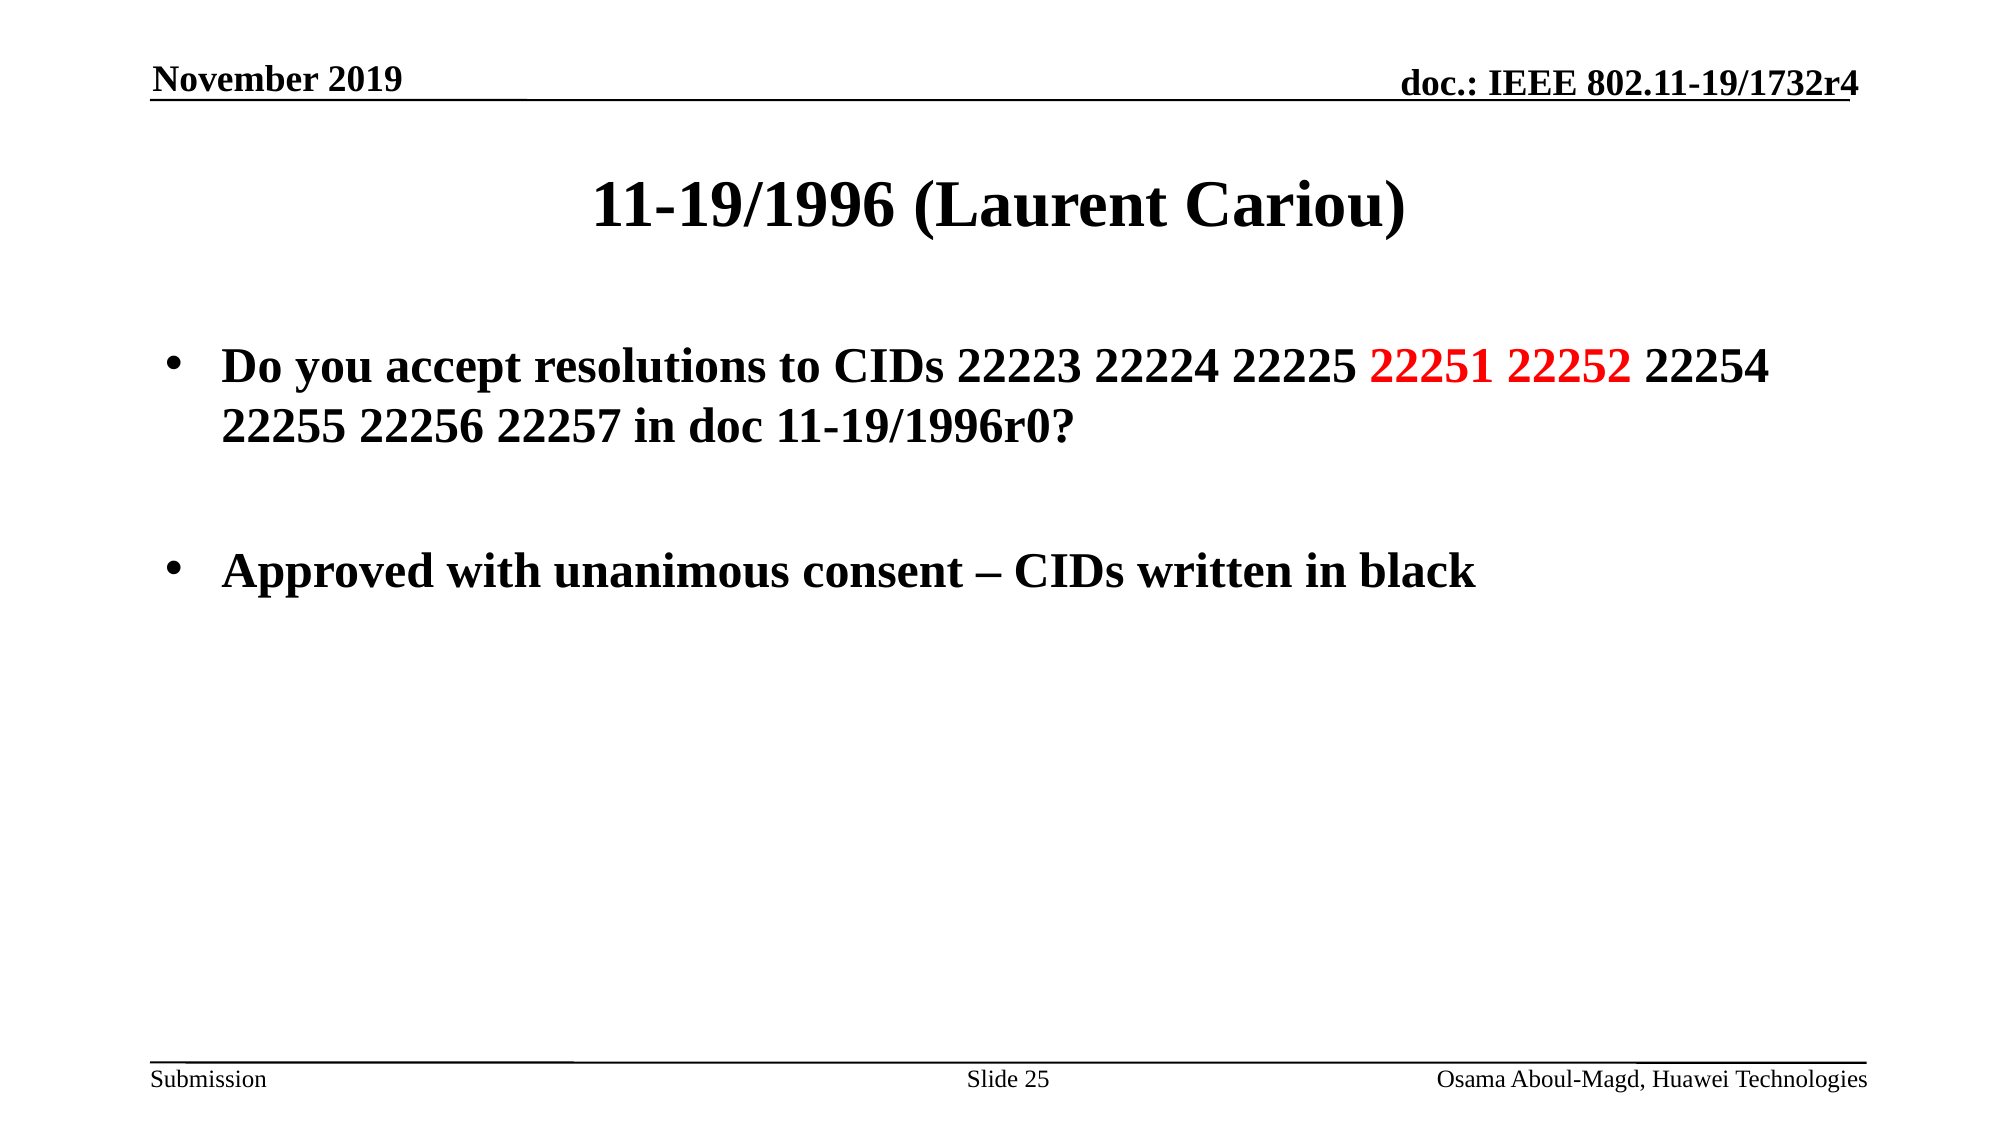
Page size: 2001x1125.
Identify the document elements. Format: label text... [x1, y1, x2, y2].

title 11-19/1996 (Laurent Cariou) [149, 112, 1850, 288]
slide_number Slide 25 [950, 1061, 1067, 1123]
list Do you accept resolutions to CIDs 22223 22224 22225 22251 22252 22254 22255 22256 22257 in doc 11-19/1996r0? Approved with unanimous consent – CIDs written in black [149, 324, 1850, 1000]
footer Osama Aboul-Magd, Huawei Technologies [1171, 1061, 1869, 1093]
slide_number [152, 54, 563, 100]
